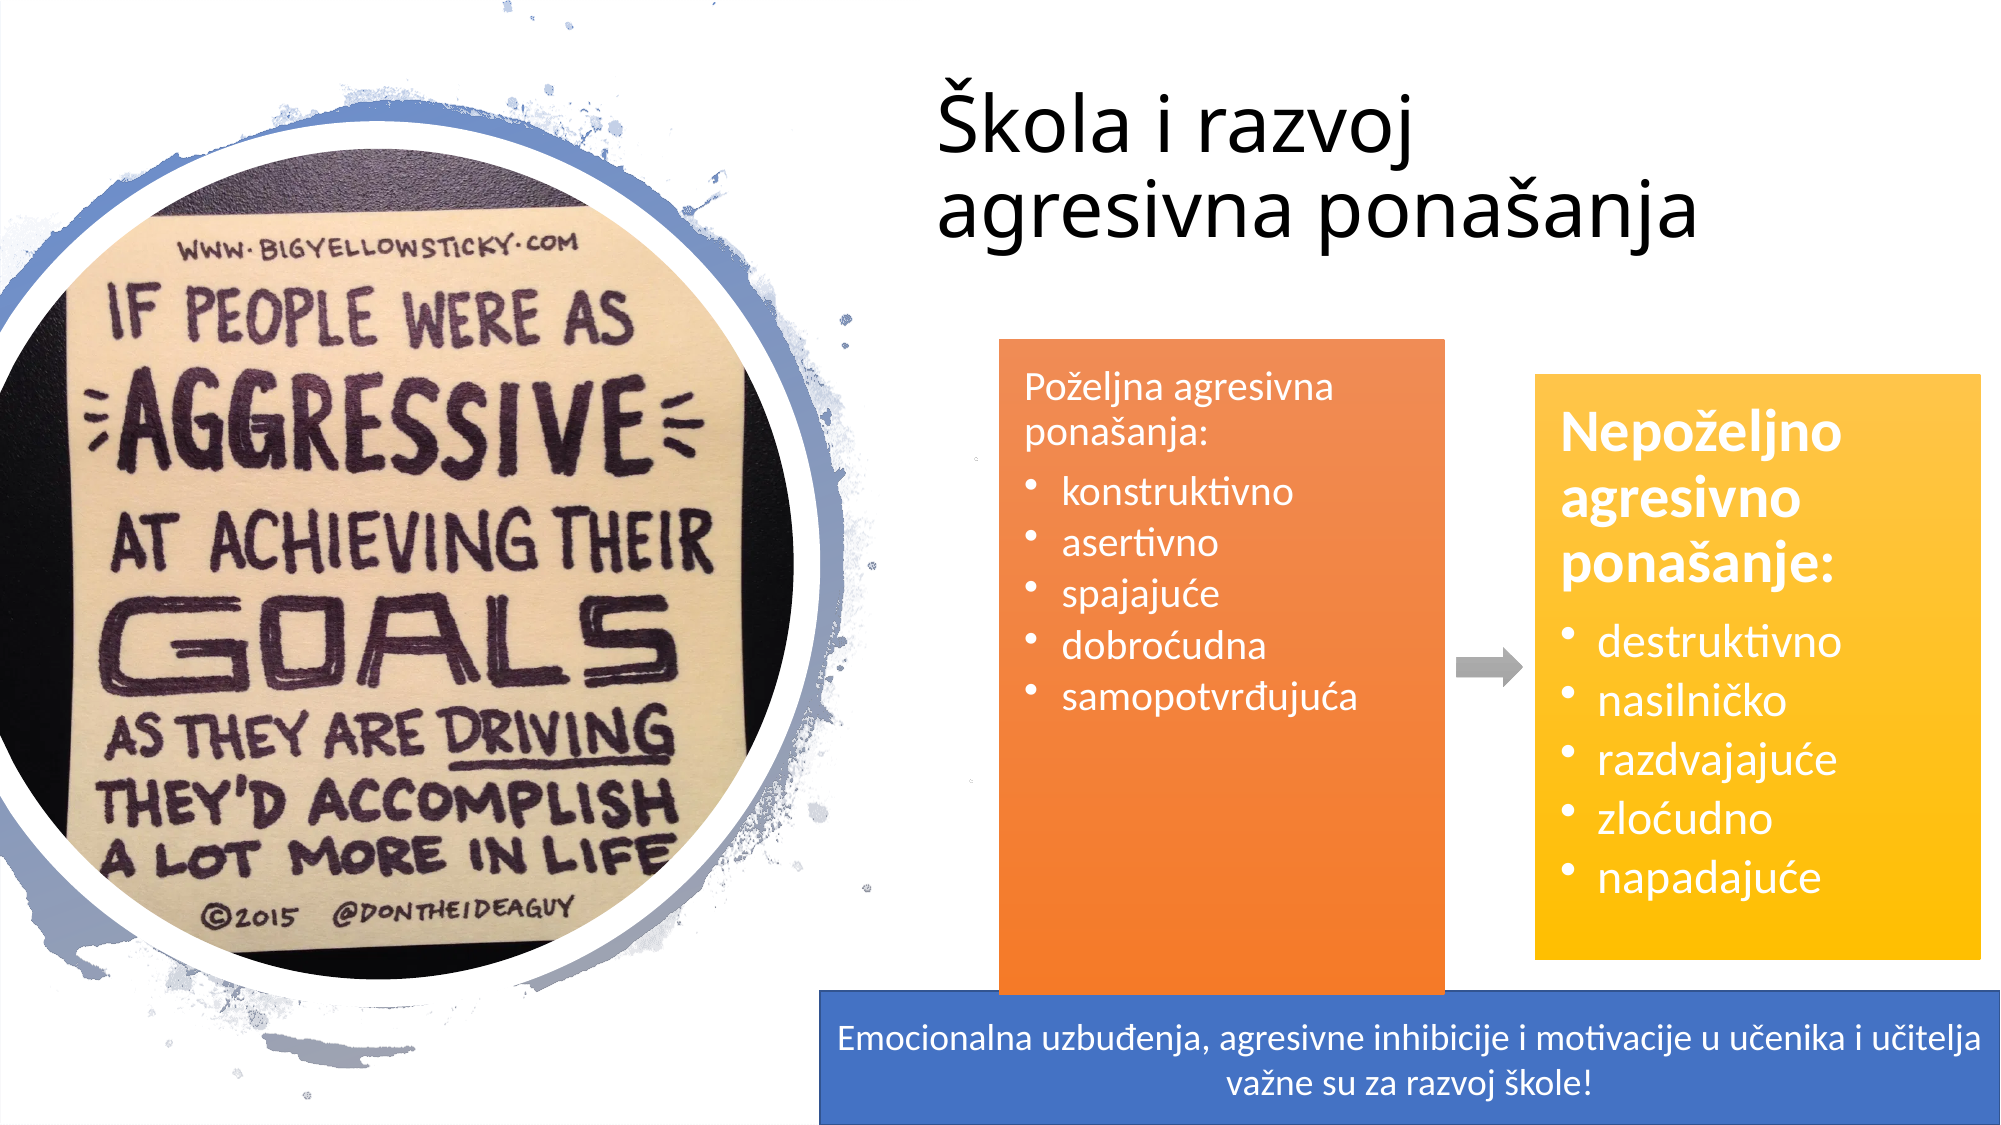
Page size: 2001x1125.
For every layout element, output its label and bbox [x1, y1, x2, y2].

picture [0, 0, 2000, 1125]
text_box [999, 339, 1981, 995]
